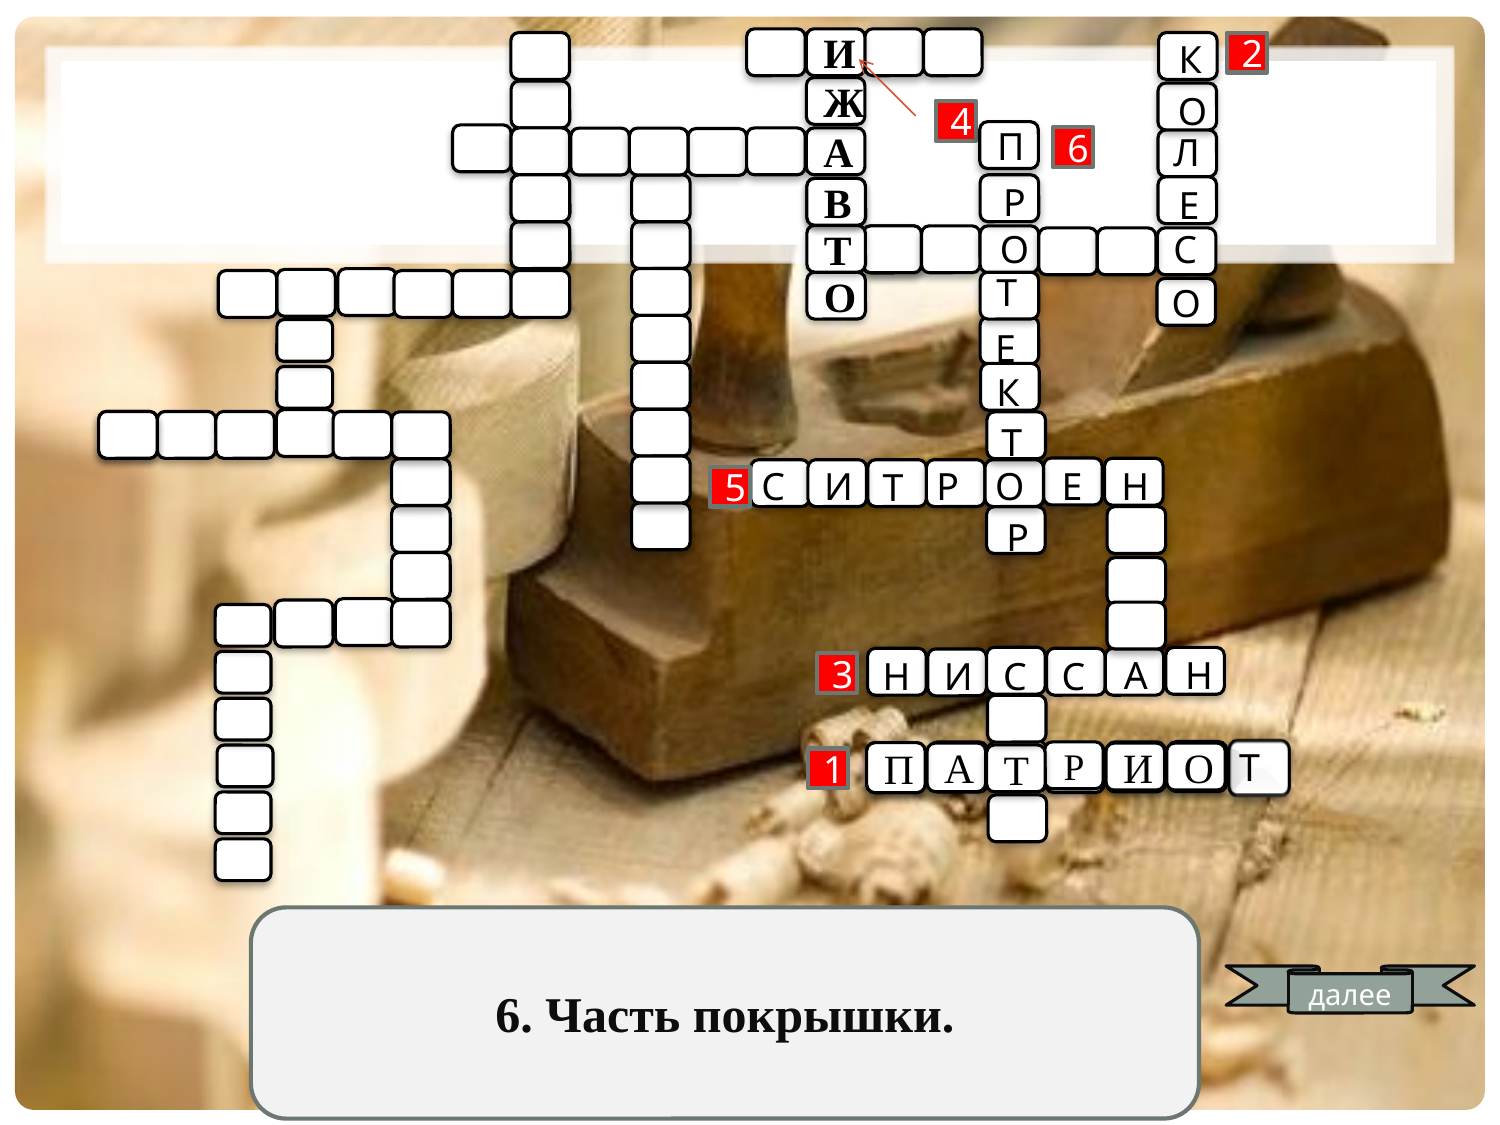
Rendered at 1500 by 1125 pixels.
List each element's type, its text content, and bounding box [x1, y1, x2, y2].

text_box [689, 127, 746, 177]
text_box [390, 510, 452, 552]
text_box 4 [934, 99, 978, 143]
text_box 6. Часть покрышки. [248, 905, 1202, 1121]
text_box [214, 697, 272, 741]
text_box [217, 269, 278, 319]
text_box Т [867, 456, 926, 517]
text_box [216, 746, 274, 788]
text_box В [806, 177, 867, 227]
text_box 1 [806, 746, 850, 790]
text_box С [746, 456, 809, 516]
text_box К [981, 361, 1039, 422]
text_box [630, 455, 691, 504]
text_box [1157, 32, 1163, 80]
text_box [275, 408, 334, 458]
text_box С [1158, 218, 1211, 272]
text_box О [1165, 742, 1218, 791]
text_box [276, 318, 334, 363]
text_box [630, 183, 691, 223]
text_box [630, 361, 691, 409]
text_box [510, 127, 569, 175]
text_box [1096, 227, 1157, 276]
text_box [745, 127, 805, 176]
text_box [858, 58, 916, 117]
text_box [510, 269, 571, 319]
text_box С [988, 645, 1044, 706]
text_box [158, 410, 215, 460]
text_box Ж [805, 82, 866, 126]
text_box [390, 599, 452, 648]
text_box [273, 599, 333, 648]
text_box [979, 229, 984, 270]
text_box [214, 791, 272, 835]
text_box Р [921, 456, 980, 516]
text_box [630, 408, 691, 456]
text_box [1039, 227, 1097, 276]
text_box [865, 28, 922, 77]
text_box [922, 28, 983, 77]
text_box [628, 127, 689, 176]
text_box 6 [1051, 125, 1095, 169]
text_box [510, 174, 571, 223]
text_box И [809, 456, 867, 516]
text_box Н [1106, 456, 1160, 510]
text_box [277, 268, 335, 318]
text_box Л [1158, 121, 1221, 181]
text_box Т [806, 232, 867, 273]
text_box П [982, 115, 1023, 176]
text_box [1106, 556, 1167, 603]
text_box [390, 551, 452, 600]
text_box О [806, 278, 867, 320]
text_box [1211, 227, 1217, 272]
text_box Е [980, 317, 1040, 378]
text_box П [865, 741, 926, 794]
text_box [1032, 411, 1047, 460]
text_box Р [988, 175, 1039, 218]
text_box И [929, 645, 981, 706]
text_box [451, 269, 510, 319]
text_box [392, 411, 452, 460]
text_box 5 [708, 465, 746, 509]
text_box [987, 798, 1048, 843]
text_box [276, 368, 334, 409]
text_box [1157, 87, 1163, 126]
text_box [868, 225, 921, 274]
text_box [979, 177, 988, 222]
text_box С [1046, 645, 1103, 706]
text_box [630, 509, 691, 551]
text_box [214, 653, 272, 694]
text_box А [805, 130, 866, 176]
text_box Р [1047, 741, 1104, 790]
text_box [451, 124, 507, 173]
text_box [215, 410, 274, 460]
text_box А [1160, 653, 1164, 693]
text_box О [1156, 272, 1216, 333]
text_box [214, 838, 272, 882]
text_box Н [1170, 644, 1234, 705]
text_box [630, 228, 691, 268]
text_box Т [985, 748, 1046, 793]
text_box К [1163, 28, 1216, 81]
text_box Е [1046, 456, 1106, 516]
text_box О [980, 456, 1044, 516]
text_box Н [867, 645, 928, 706]
text_box [1032, 278, 1040, 317]
text_box О [984, 218, 1039, 279]
text_box [214, 603, 272, 647]
text_box [97, 410, 159, 460]
text_box И [805, 28, 866, 77]
text_box 3 [815, 651, 859, 695]
text_box [510, 31, 571, 81]
text_box [337, 267, 395, 317]
text_box Т [981, 261, 1032, 317]
text_box 2 [1225, 31, 1269, 75]
text_box [1023, 120, 1040, 170]
text_box [985, 516, 991, 554]
text_box Е [1163, 175, 1199, 218]
text_box О [1163, 81, 1219, 121]
text_box [630, 314, 691, 362]
text_box Р [991, 506, 1046, 567]
picture [14, 16, 1485, 1110]
text_box [570, 127, 629, 176]
text_box [1160, 459, 1164, 505]
text_box [920, 225, 978, 274]
text_box А [927, 742, 984, 793]
text_box [390, 463, 452, 507]
text_box А [1109, 657, 1160, 705]
text_box Т [986, 411, 1032, 472]
text_box [1165, 647, 1170, 695]
text_box [393, 269, 452, 319]
text_box [332, 410, 393, 460]
text_box далее [1224, 963, 1477, 1016]
text_box [510, 227, 571, 270]
text_box И [1105, 742, 1165, 791]
text_box [630, 267, 691, 315]
text_box [510, 86, 571, 128]
text_box [745, 28, 805, 77]
text_box [986, 697, 1047, 743]
text_box [1106, 601, 1167, 650]
text_box [1157, 181, 1163, 219]
text_box [334, 597, 393, 647]
text_box [1199, 181, 1218, 224]
text_box [1104, 654, 1109, 695]
text_box [1106, 505, 1167, 555]
